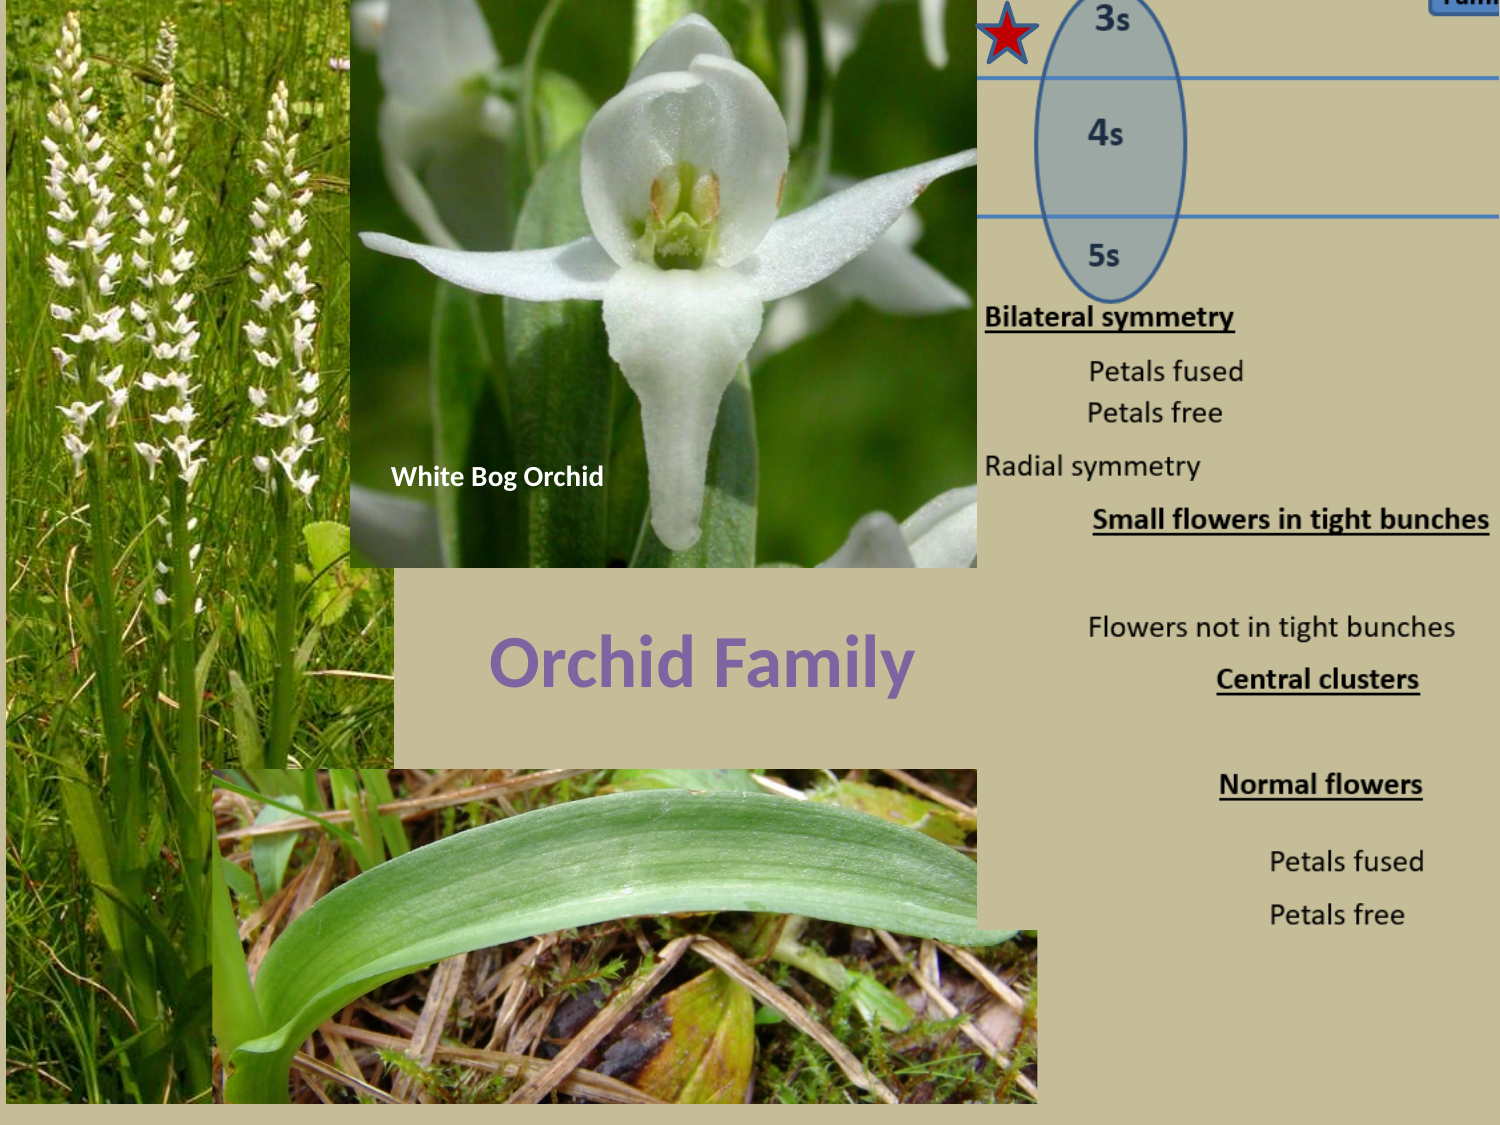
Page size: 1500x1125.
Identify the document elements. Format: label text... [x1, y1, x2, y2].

picture [5, 0, 1499, 1105]
text_box Orchid Family [475, 604, 957, 710]
